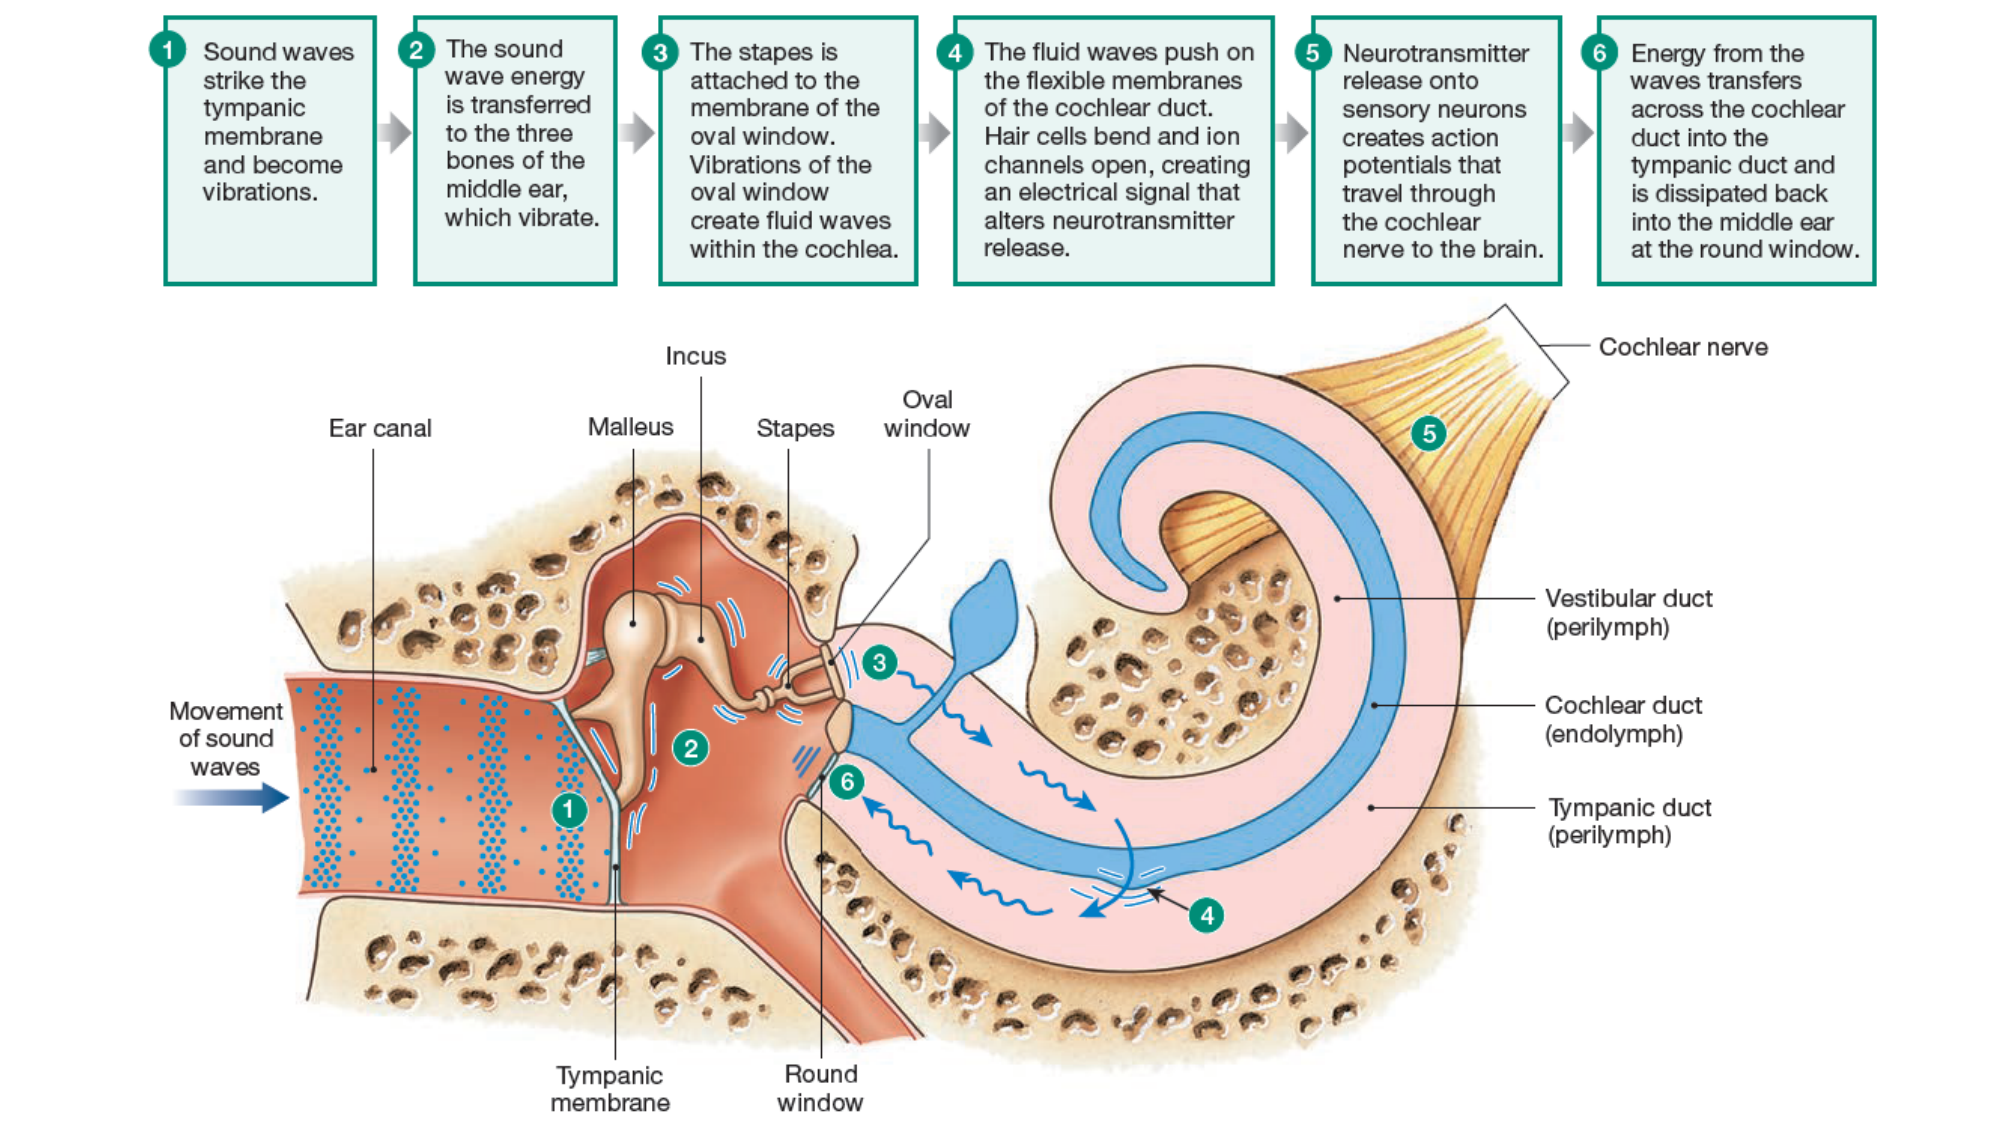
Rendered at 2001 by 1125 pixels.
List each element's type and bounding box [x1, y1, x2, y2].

picture [117, 0, 1883, 1125]
